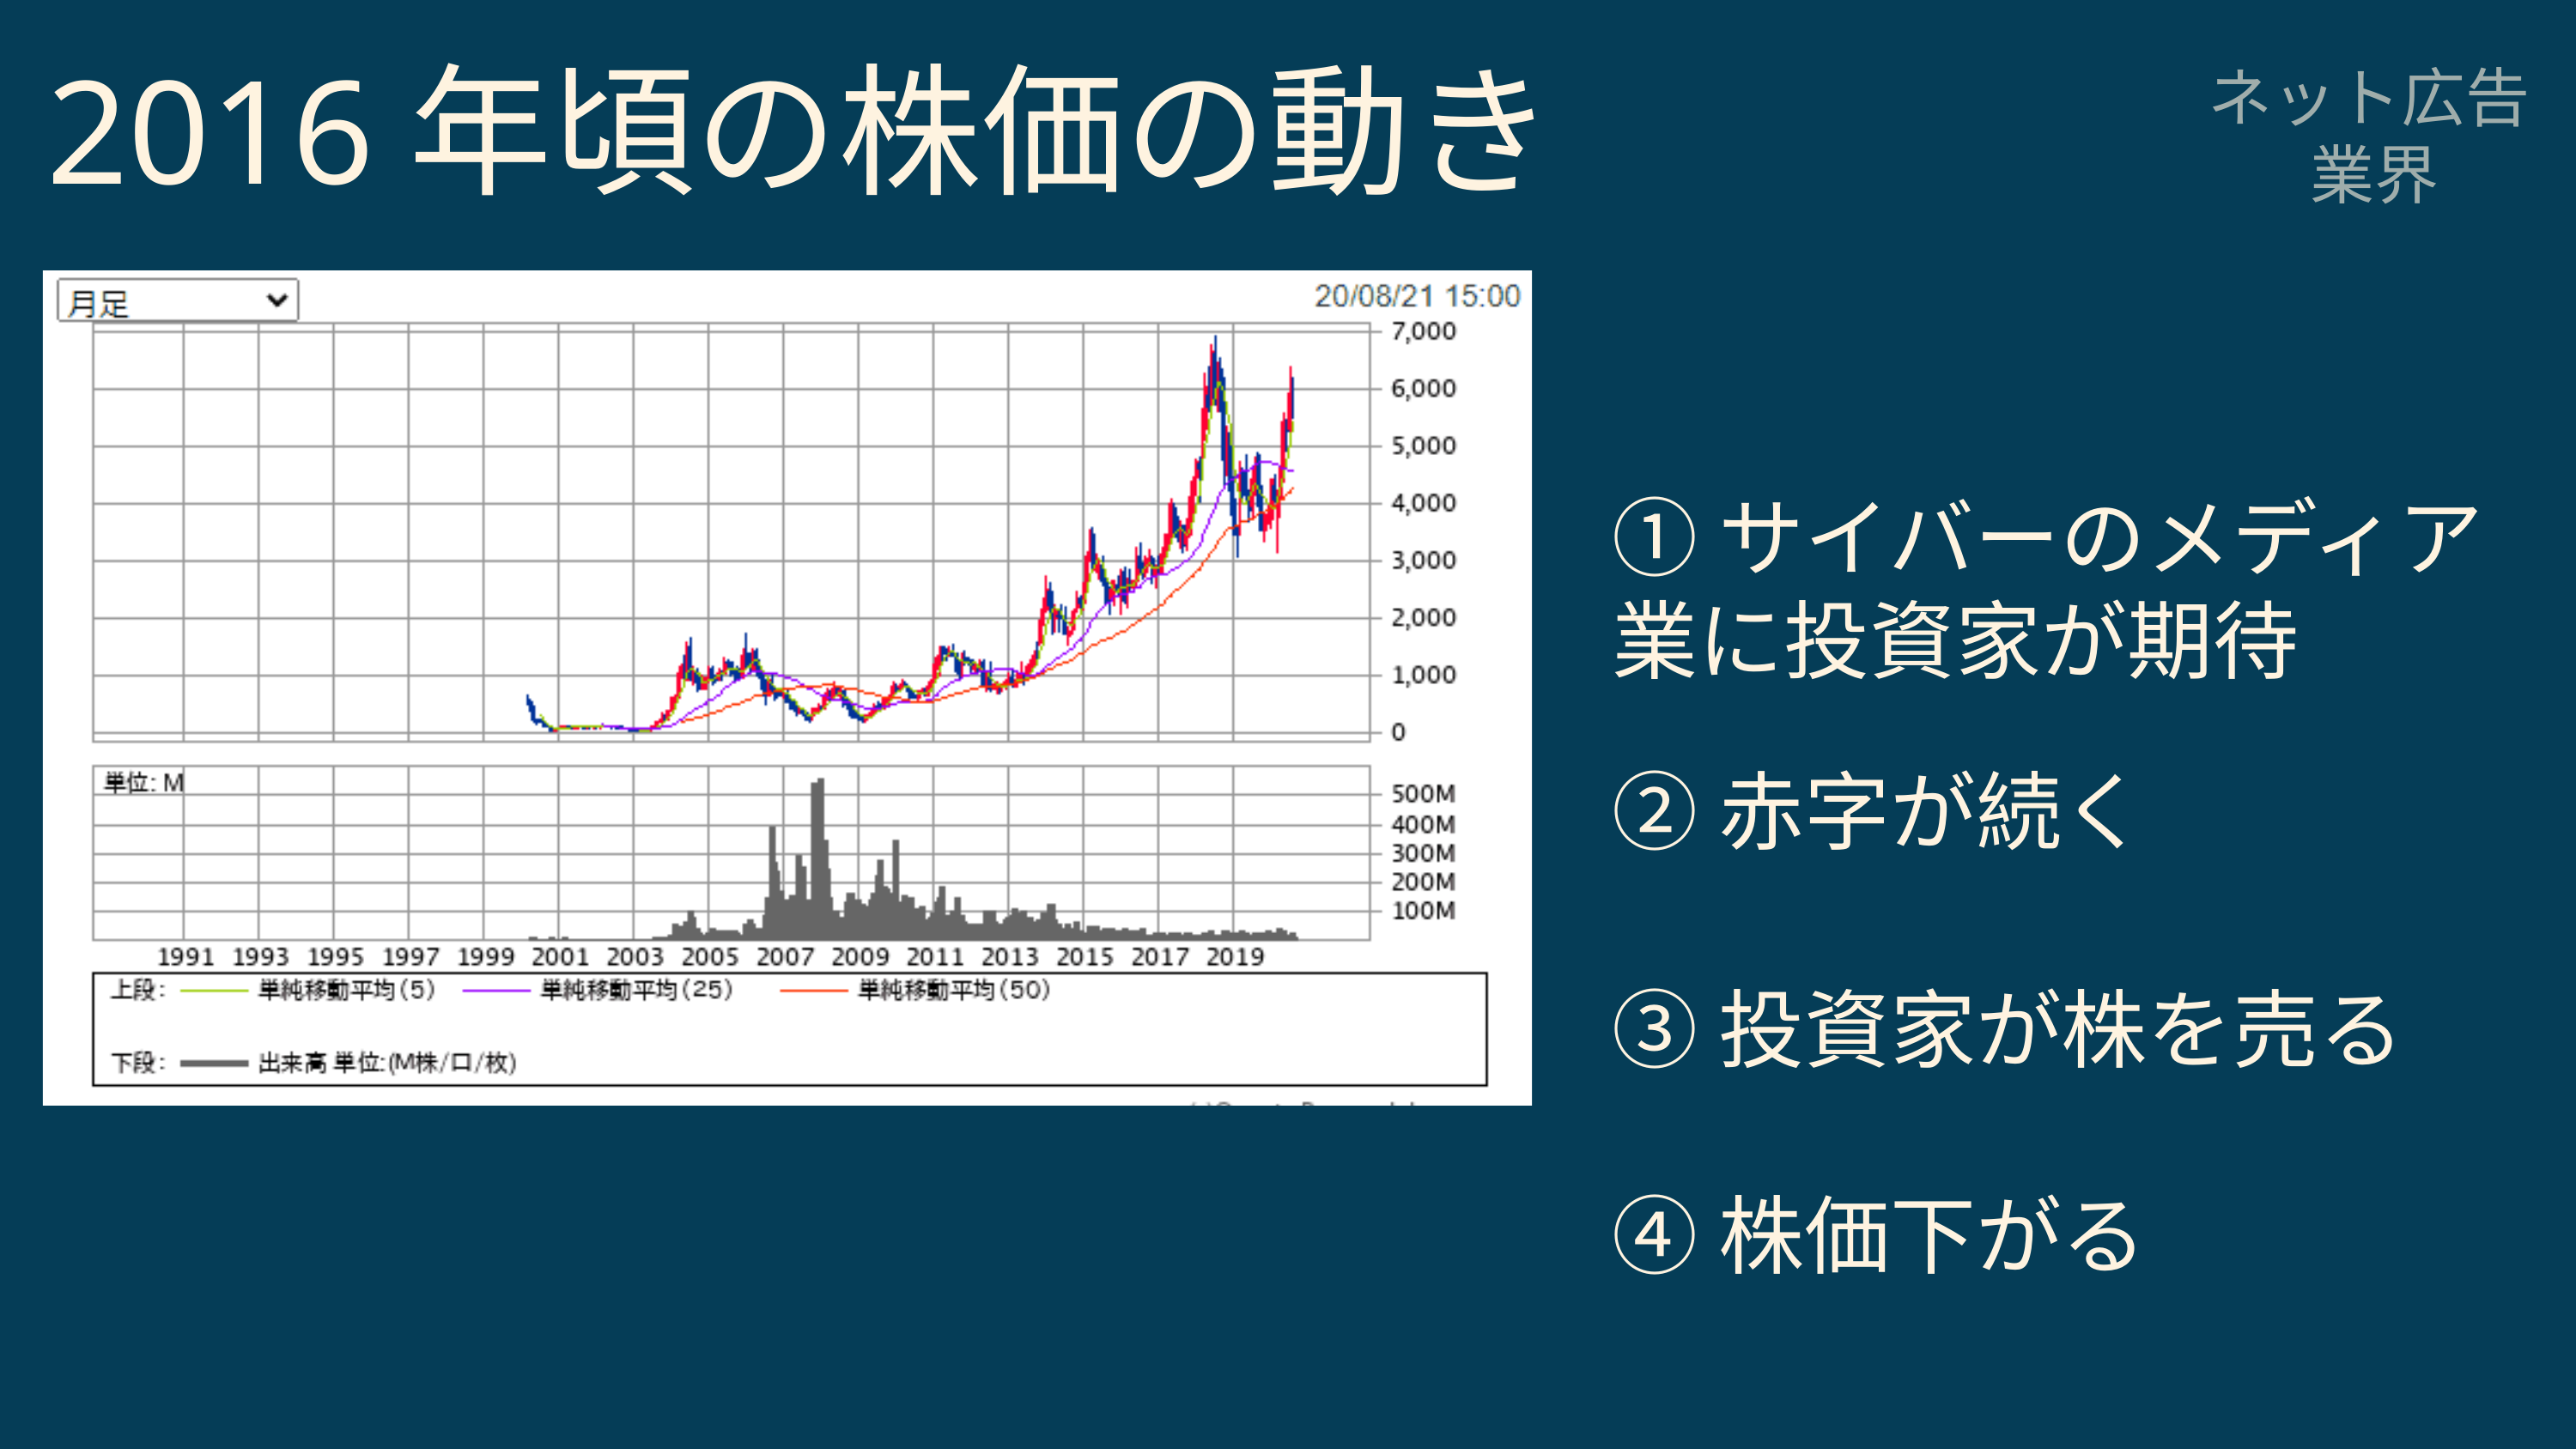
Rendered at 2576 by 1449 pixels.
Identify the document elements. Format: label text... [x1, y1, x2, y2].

text_box ネット広告 業界 [2208, 57, 2546, 212]
text_box ①サイバーのメディア業に投資家が期待 [1612, 483, 2500, 690]
text_box ②赤字が続く [1612, 757, 2462, 861]
text_box ④株価下がる [1612, 1181, 2462, 1285]
text_box 2016年頃の株価の動き [46, 40, 1993, 213]
text_box ③投資家が株を売る [1612, 975, 2462, 1079]
picture [43, 271, 1532, 1105]
